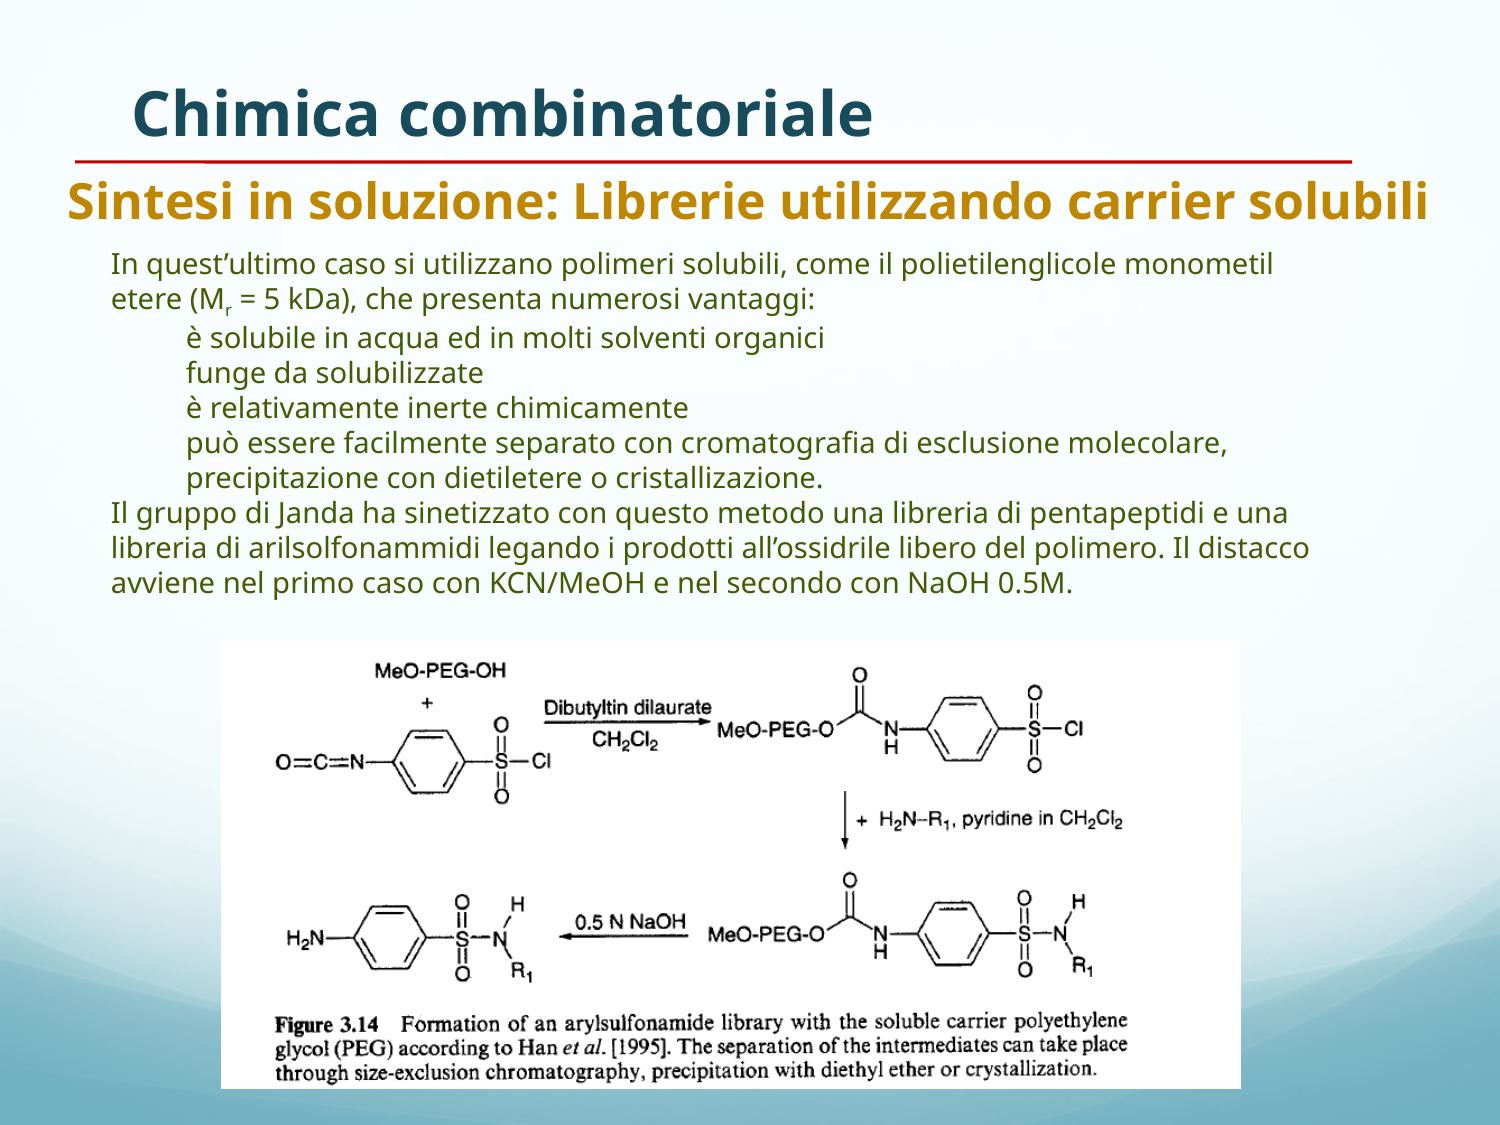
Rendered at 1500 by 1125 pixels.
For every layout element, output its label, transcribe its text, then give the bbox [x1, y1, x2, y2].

text_box Sintesi in soluzione: Librerie utilizzando carrier solubili [52, 161, 1446, 237]
text_box In quest’ultimo caso si utilizzano polimeri solubili, come il polietilenglicole monometil etere (Mr = 5 kDa), che presenta numerosi vantaggi: è solubile in acqua ed in molti solventi organici funge da solubilizzate è relativamente inerte chimicamente può essere facilmente separato con cromatografia di esclusione molecolare, precipitazione con dietiletere o cristallizazione. Il gruppo di Janda ha sinetizzato con questo metodo una libreria di pentapeptidi e una libreria di arilsolfonammidi legando i prodotti all’ossidrile libero del polimero. Il distacco avviene nel primo caso con KCN/MeOH e nel secondo con NaOH 0.5M. [96, 237, 1353, 652]
picture [220, 640, 1241, 1090]
text_box Chimica combinatoriale [117, 66, 891, 157]
